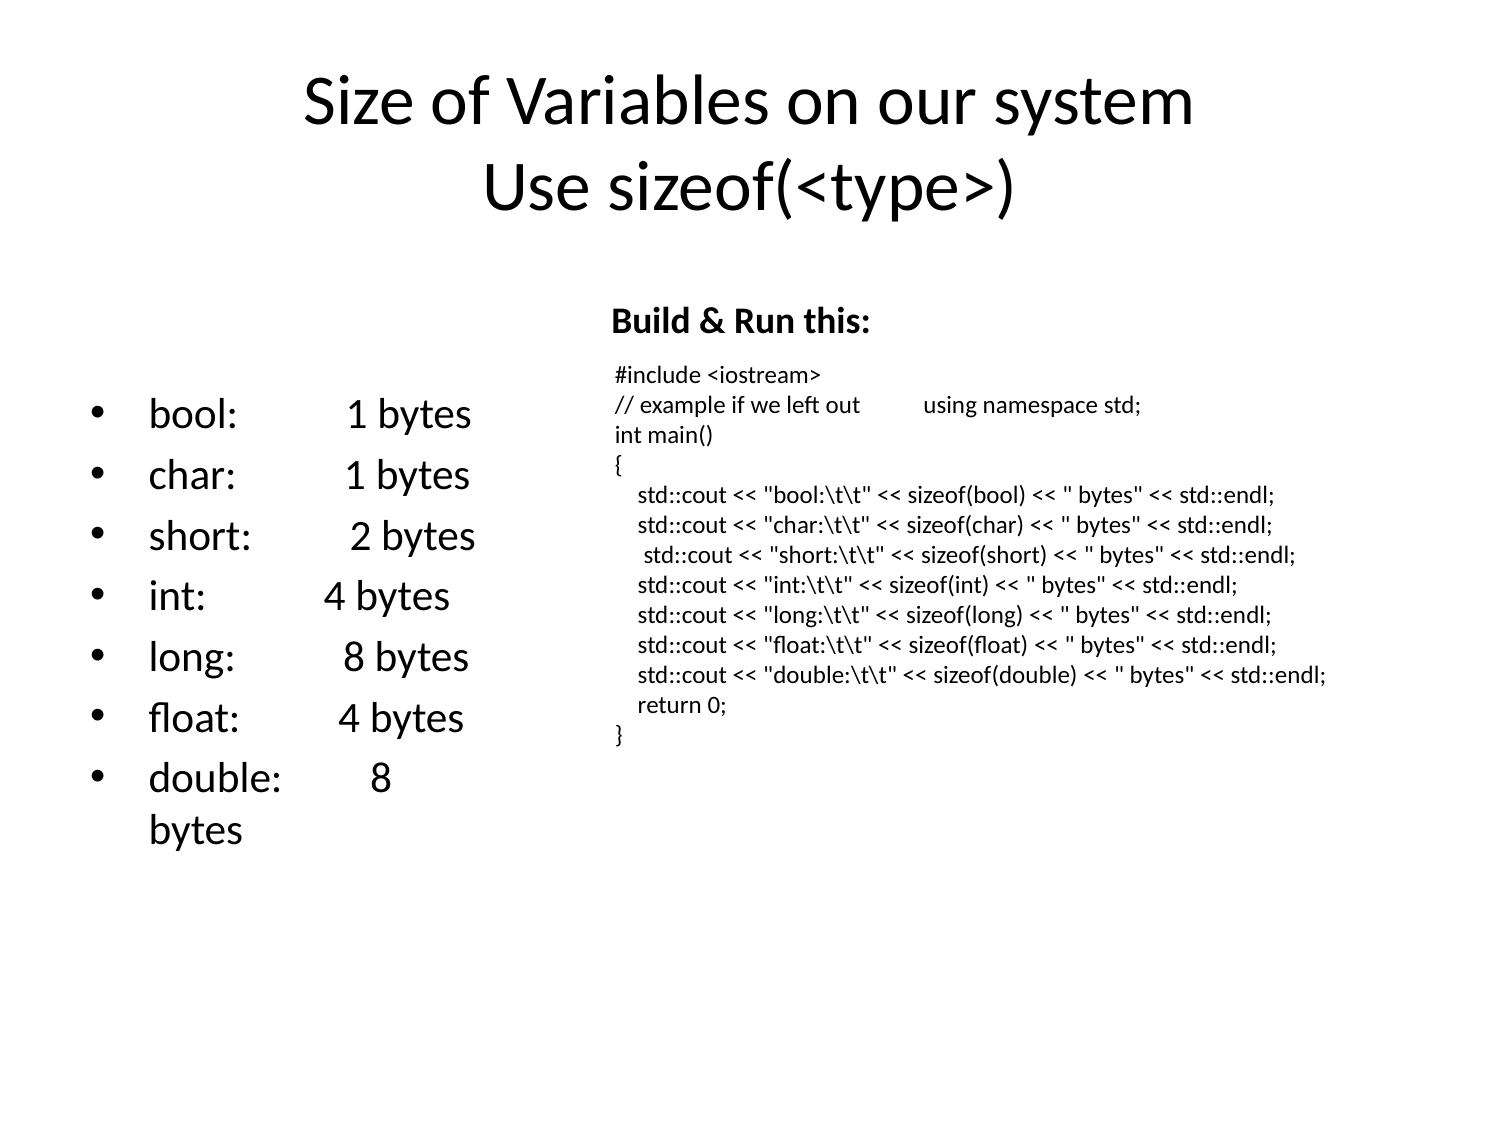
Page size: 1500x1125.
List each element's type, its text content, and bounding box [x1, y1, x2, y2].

text_box Build & Run this: [596, 288, 1493, 349]
list bool: 1 bytes char: 1 bytes short: 2 bytes int: 4 bytes long: 8 bytes float: 4 bytes double: 8 bytes [75, 378, 501, 914]
title Size of Variables on our system Use sizeof(<type>) [75, 45, 1425, 233]
text_box #include <iostream> // example if we left out using namespace std; int main() { std::cout << "bool:\t\t" << sizeof(bool) << " bytes" << std::endl; std::cout << "char:\t\t" << sizeof(char) << " bytes" << std::endl; std::cout << "short:\t\t" << sizeof(short) << " bytes" << std::endl; std::cout << "int:\t\t" << sizeof(int) << " bytes" << std::endl; std::cout << "long:\t\t" << sizeof(long) << " bytes" << std::endl; std::cout << "float:\t\t" << sizeof(float) << " bytes" << std::endl; std::cout << "double:\t\t" << sizeof(double) << " bytes" << std::endl; return 0; } [600, 351, 1500, 790]
